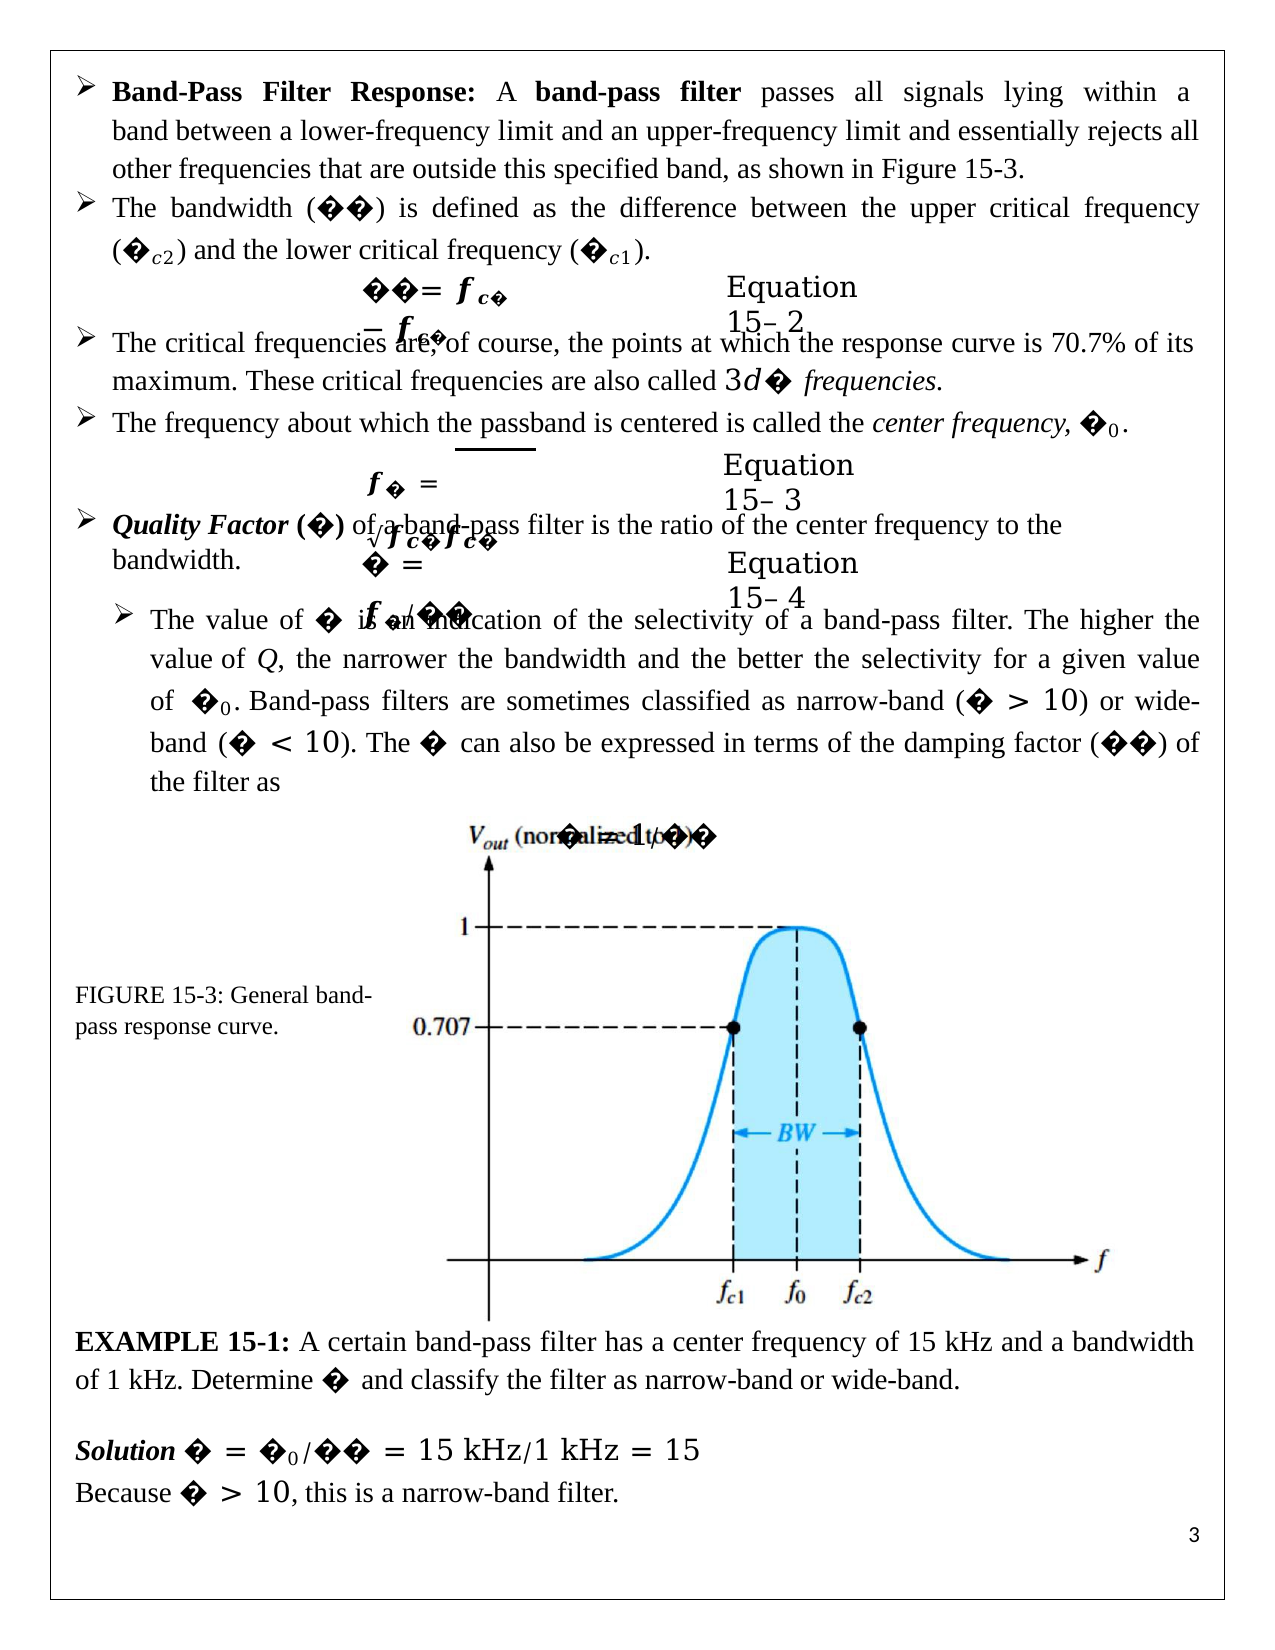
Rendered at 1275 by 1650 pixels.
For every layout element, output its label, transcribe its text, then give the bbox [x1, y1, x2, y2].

text_box Equation 15– 2 [724, 267, 916, 305]
text_box Equation 15– 3 [720, 446, 912, 484]
text_box The critical frequencies are, of course, the points at which the response curve is 70.7% of its maximum. These critical frequencies are also called 3𝑑� frequencies. The frequency about which the passband is centered is called the center frequency, �0. [72, 319, 1202, 443]
text_box � = 𝒇�⁄�� [358, 544, 519, 586]
text_box Band-Pass Filter Response: A band-pass filter passes all signals lying within a band between a lower-frequency limit and an upper-frequency limit and essentially rejects all other frequencies that are outside this specified band, as shown in Figure 15-3. The bandwidth (��) is defined as the difference between the upper critical frequency (�𝑐2) and the lower critical frequency (�𝑐1). [72, 69, 1203, 270]
text_box EXAMPLE 15-1: A certain band-pass filter has a center frequency of 15 kHz and a bandwidth of 1 kHz. Determine � and classify the filter as narrow-band or wide-band. Solution � = �0⁄�� = 15 kHz⁄1 kHz = 15 Because � > 10, this is a narrow-band filter. [72, 1317, 1202, 1494]
text_box ��= 𝒇𝒄� − 𝒇𝒄� [359, 267, 567, 310]
text_box 𝒇� = √𝒇𝒄�𝒇𝒄� [363, 452, 538, 488]
text_box Quality Factor (�) of a band-pass filter is the ratio of the center frequency to the bandwidth. [72, 505, 1198, 542]
text_box Equation 15– 4 [724, 544, 917, 582]
text_box FIGURE 15-3: General band- pass response curve. [72, 978, 375, 1043]
text_box The value of � is an indication of the selectivity of a band-pass filter. The higher the value of Q, the narrower the bandwidth and the better the selectivity for a given value of �0. Band-pass filters are sometimes classified as narrow-band (� > 10) or wide-band (� < 10). The � can also be expressed in terms of the damping factor (��) of the filter as � = 1⁄�� [110, 595, 1203, 795]
slide_number 1 [1172, 1519, 1205, 1550]
text_box [406, 816, 1118, 1317]
